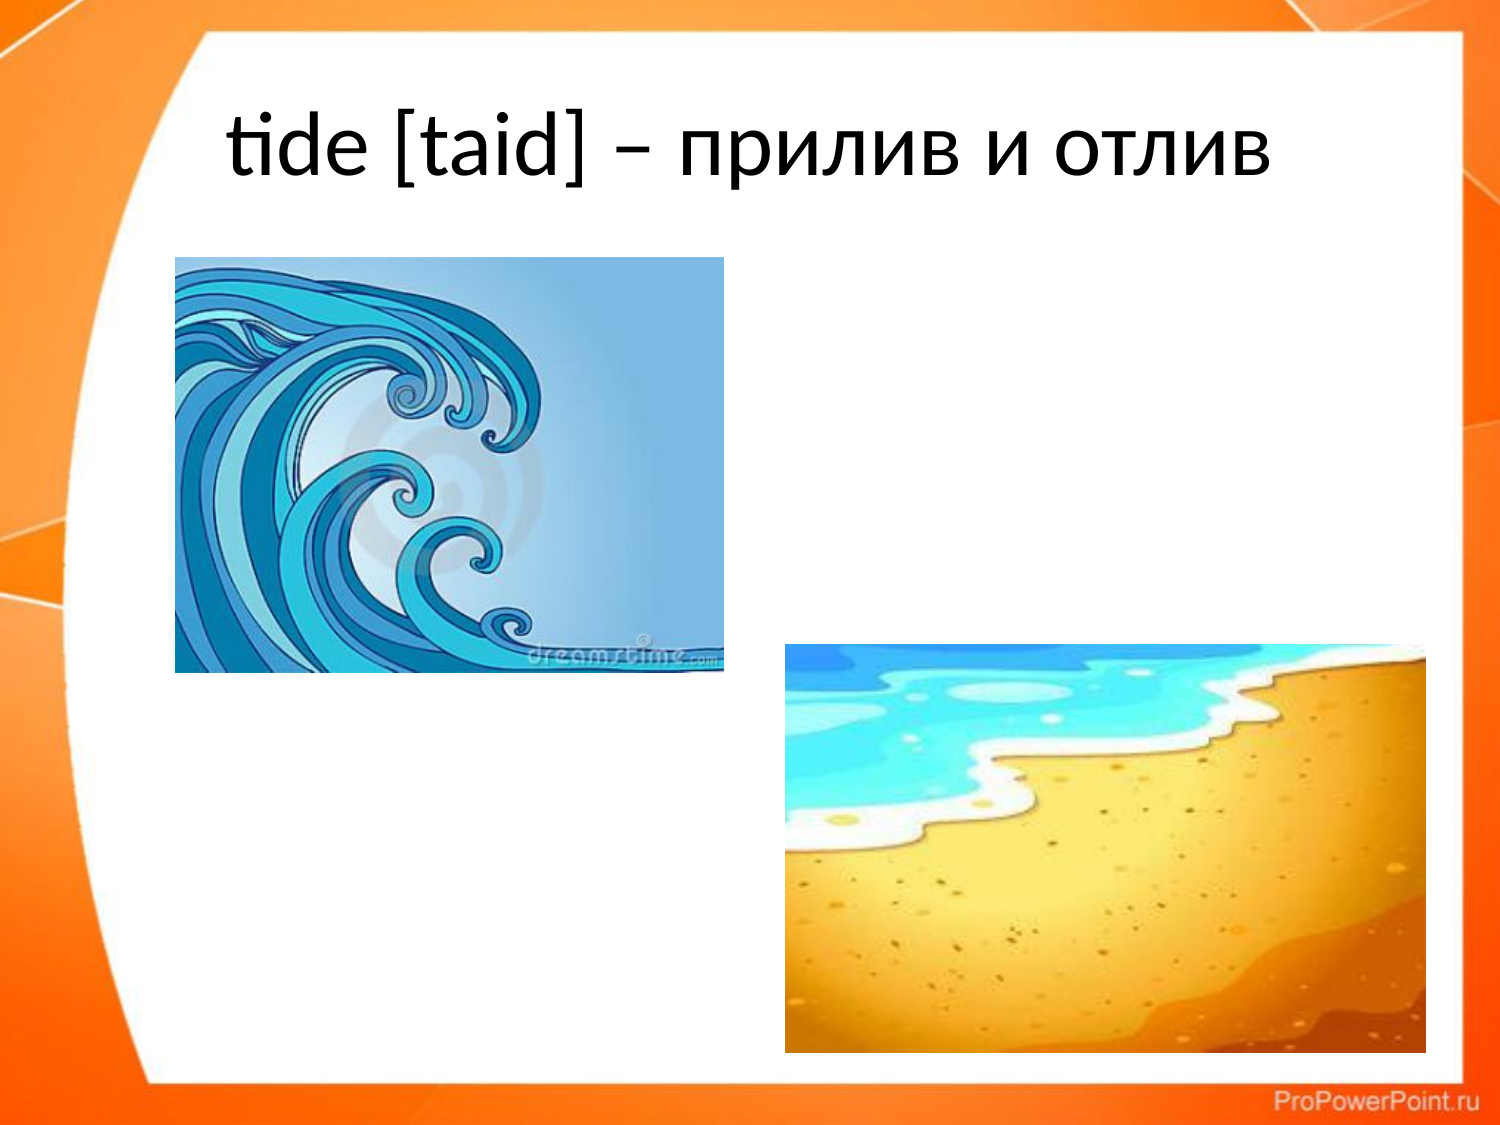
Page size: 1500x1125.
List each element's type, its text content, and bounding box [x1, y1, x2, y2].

title tide [taid] – прилив и отлив [75, 45, 1425, 233]
picture [0, 0, 1500, 1125]
